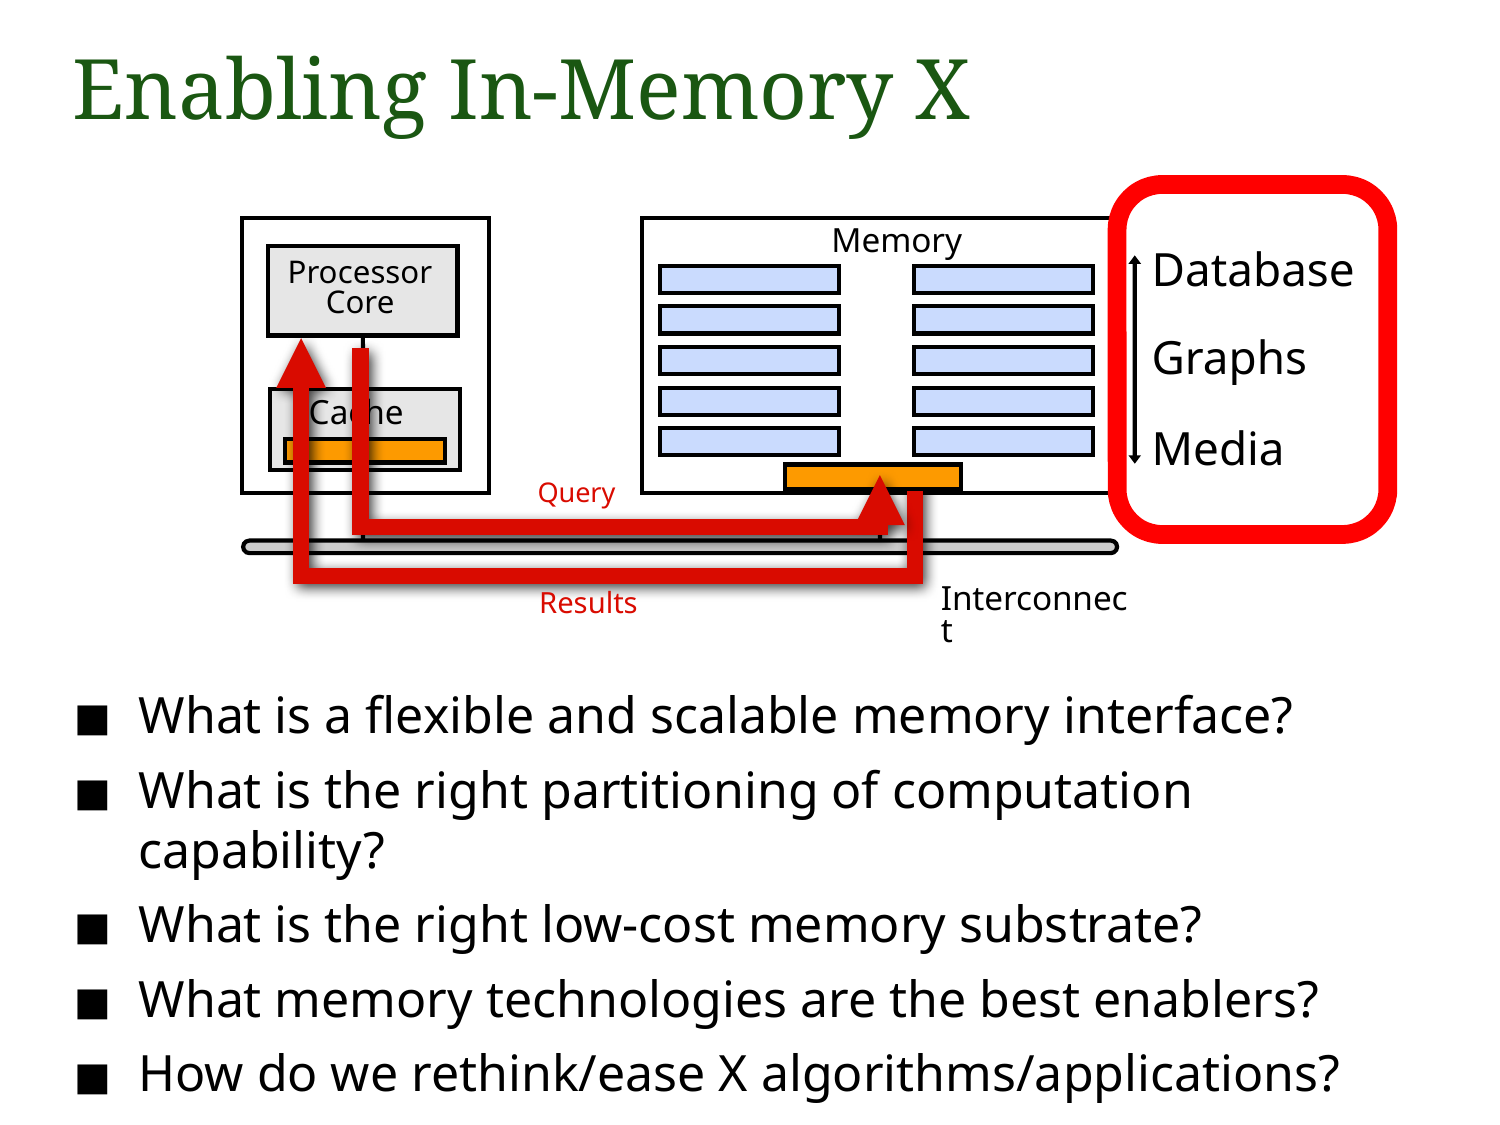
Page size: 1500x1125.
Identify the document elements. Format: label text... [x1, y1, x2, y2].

text_box Interconnect [940, 553, 1140, 595]
list What is a flexible and scalable memory interface? What is the right partitioning of computation capability? What is the right low-cost memory substrate? What memory technologies are the best enablers? How do we rethink/ease X algorithms/applications? [68, 171, 1394, 1021]
text_box [930, 540, 1118, 554]
text_box [962, 347, 1093, 375]
text_box [659, 265, 839, 293]
text_box [966, 387, 1093, 415]
text_box [284, 438, 294, 463]
text_box [913, 306, 1093, 334]
text_box [642, 217, 1118, 493]
text_box [242, 217, 489, 493]
title Enabling In-Memory X [68, 32, 1394, 124]
text_box [1117, 184, 1388, 535]
text_box [966, 428, 1093, 456]
text_box Processor Core [277, 259, 443, 329]
text_box [659, 306, 839, 334]
text_box [270, 388, 294, 470]
text_box [268, 245, 458, 336]
text_box [294, 338, 916, 577]
text_box [913, 265, 1093, 293]
text_box [243, 540, 294, 554]
text_box Memory [822, 227, 999, 262]
text_box Results [539, 591, 739, 634]
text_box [359, 347, 962, 528]
